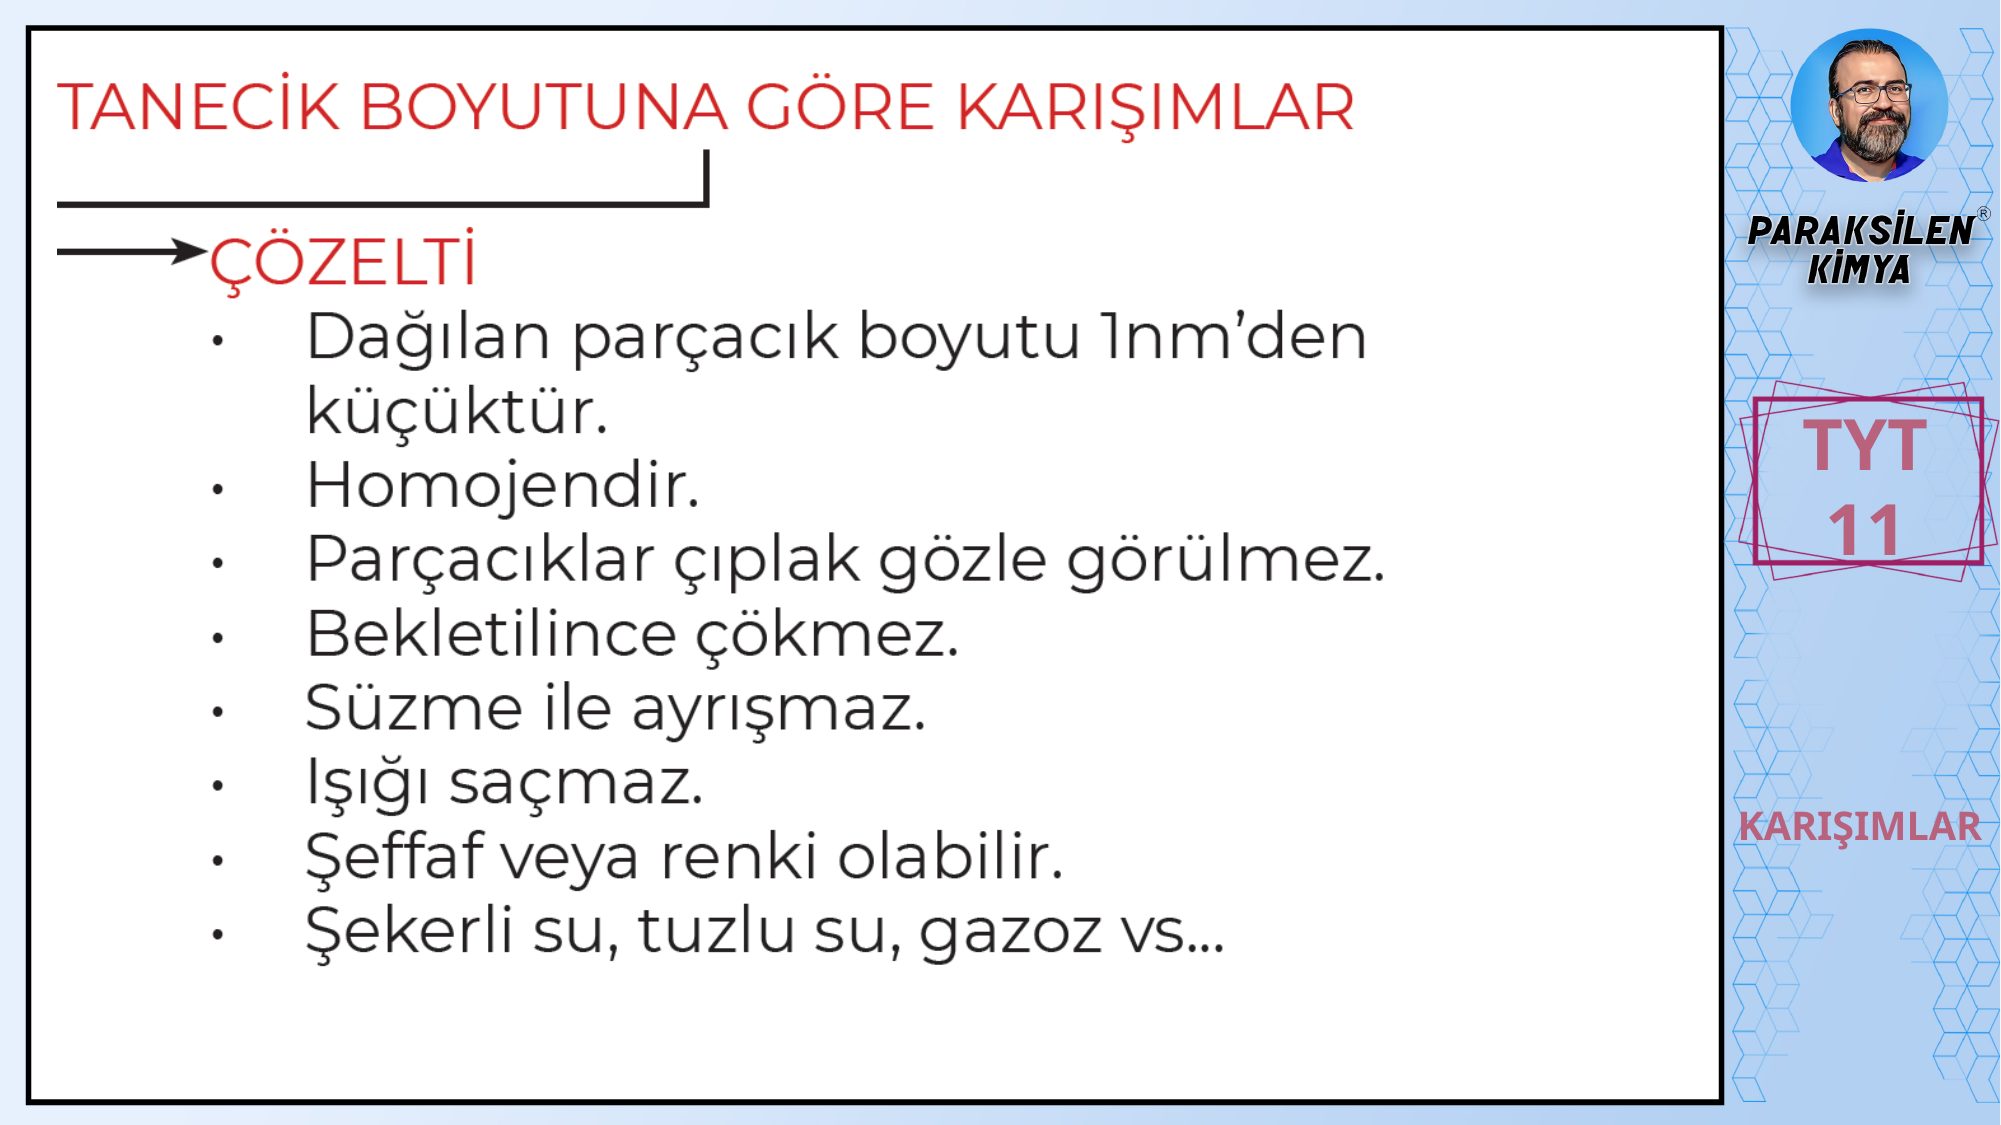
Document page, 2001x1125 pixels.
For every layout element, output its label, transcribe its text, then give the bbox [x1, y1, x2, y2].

picture [0, 0, 2001, 1125]
text_box KARIŞIMLAR [1719, 793, 2000, 856]
text_box TYT 11 [1755, 392, 1977, 577]
